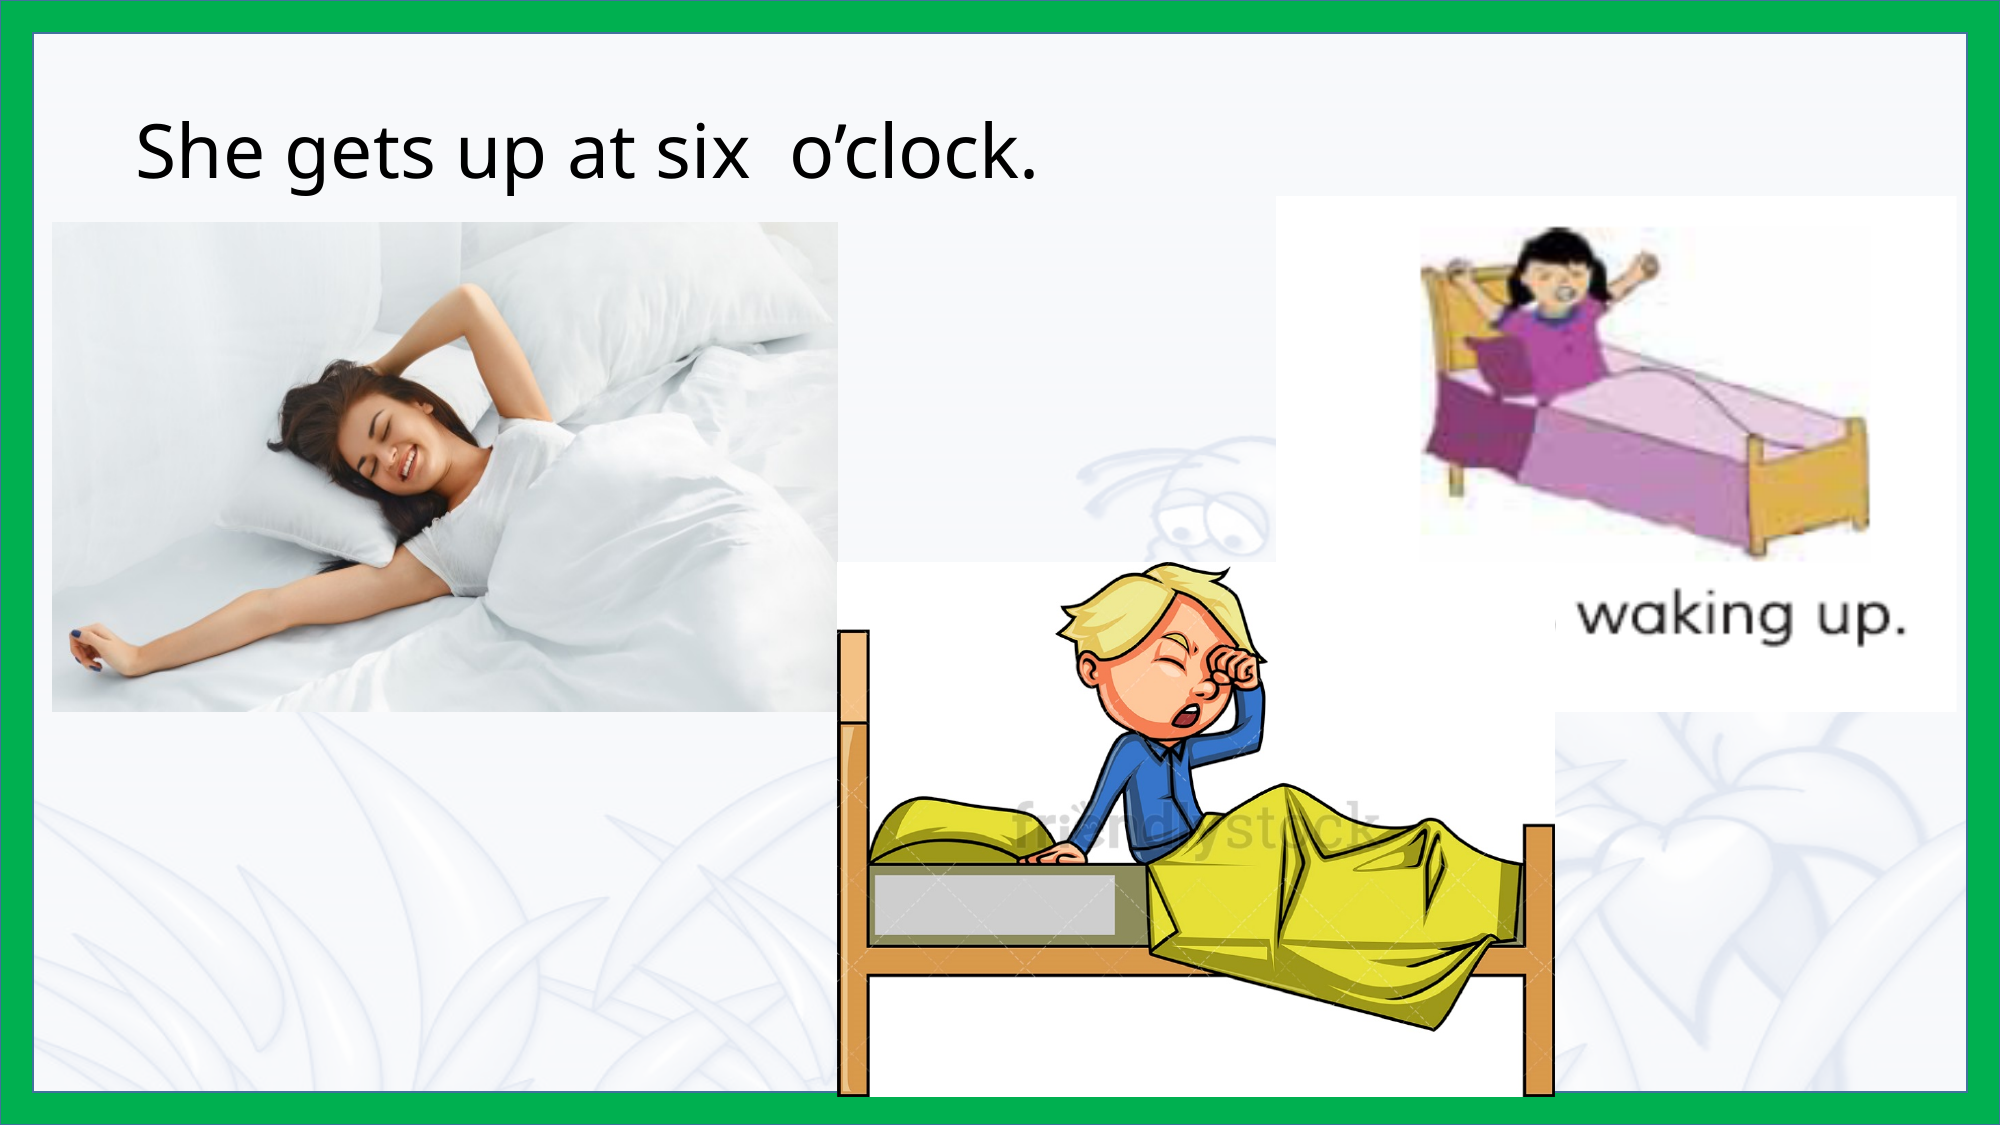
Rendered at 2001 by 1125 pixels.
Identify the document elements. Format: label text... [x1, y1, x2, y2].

text_box [0, 0, 2000, 1125]
text_box She gets up at six o’clock. [120, 96, 1460, 201]
picture [52, 196, 1957, 1097]
